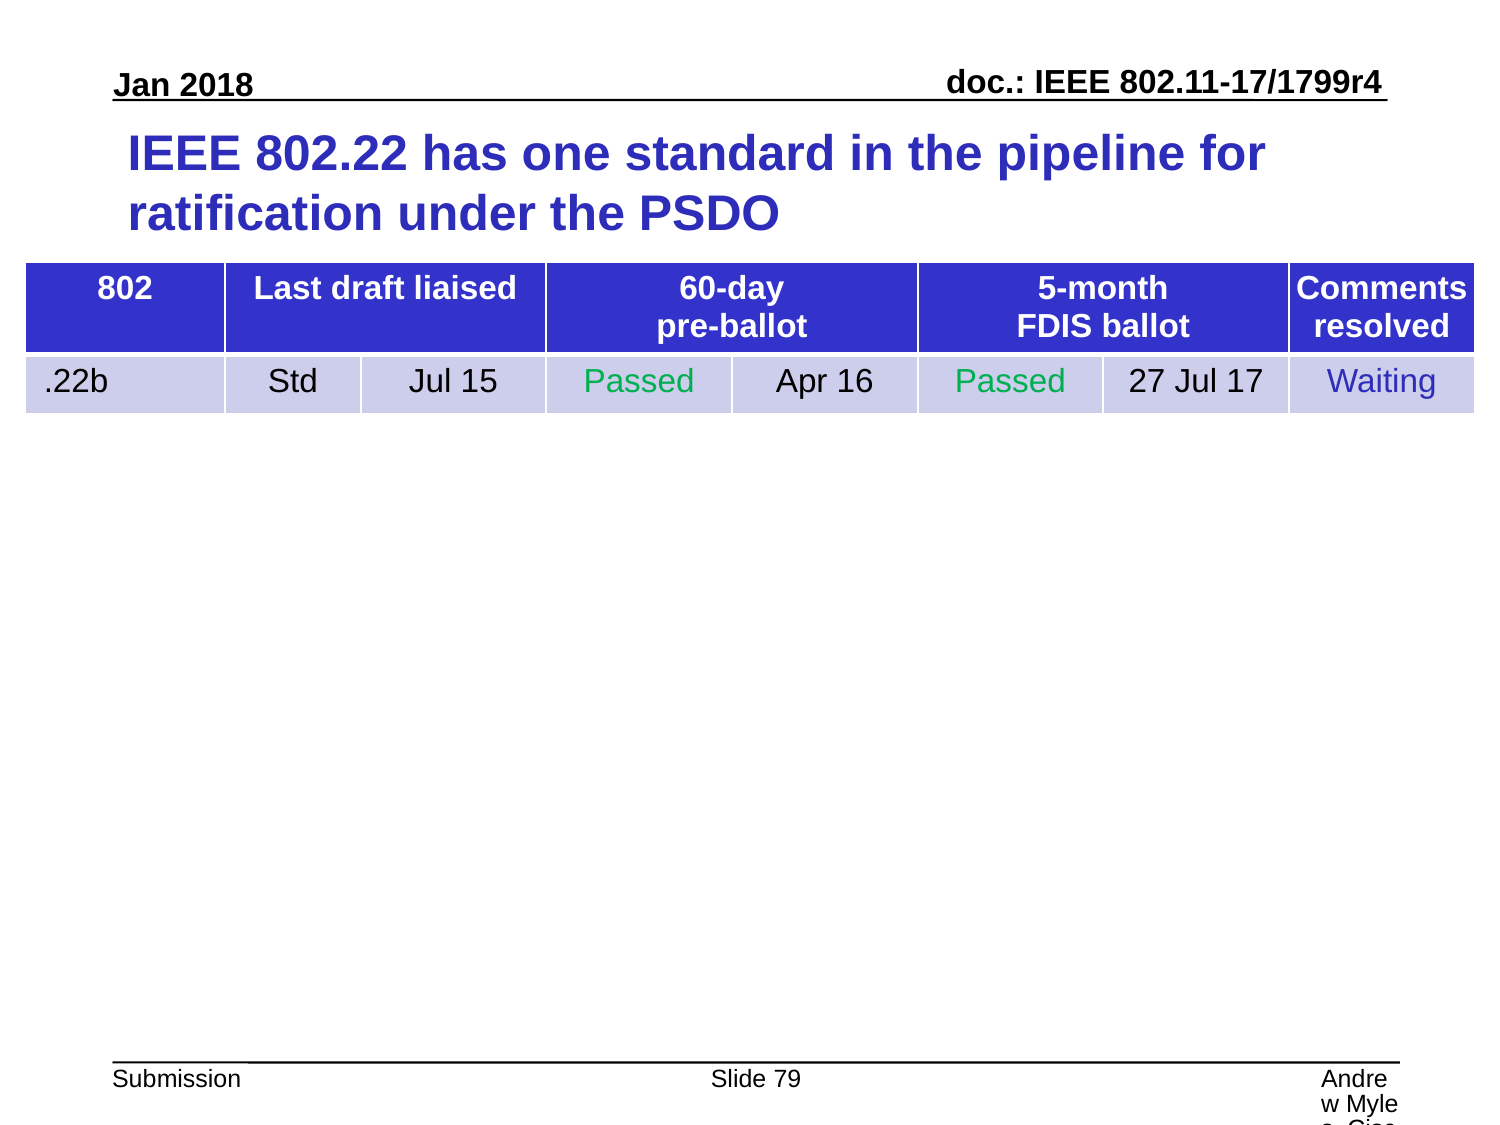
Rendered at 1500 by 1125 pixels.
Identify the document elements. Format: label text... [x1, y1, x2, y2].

table_header Last draft liaised [226, 263, 545, 352]
footer Andrew Myles, Cisco [1320, 1061, 1402, 1093]
table_header 802 [26, 263, 224, 352]
table_cell 27 Jul 17 [1104, 357, 1288, 413]
table_cell Apr 16 [733, 357, 917, 413]
table_cell Passed [547, 357, 731, 413]
table_header 5-month FDIS ballot [919, 263, 1288, 352]
slide_number Slide 79 [709, 1061, 803, 1093]
table_cell Jul 15 [362, 357, 545, 413]
table_header 60-day pre-ballot [547, 263, 917, 352]
table_cell Std [226, 357, 360, 413]
table_cell .22b [26, 357, 224, 413]
table_cell Passed [919, 357, 1102, 413]
table_header Comments resolved [1290, 263, 1474, 352]
title IEEE 802.22 has one standard in the pipeline for ratification under the PSDO [112, 112, 1388, 262]
table_cell Waiting [1290, 357, 1474, 413]
